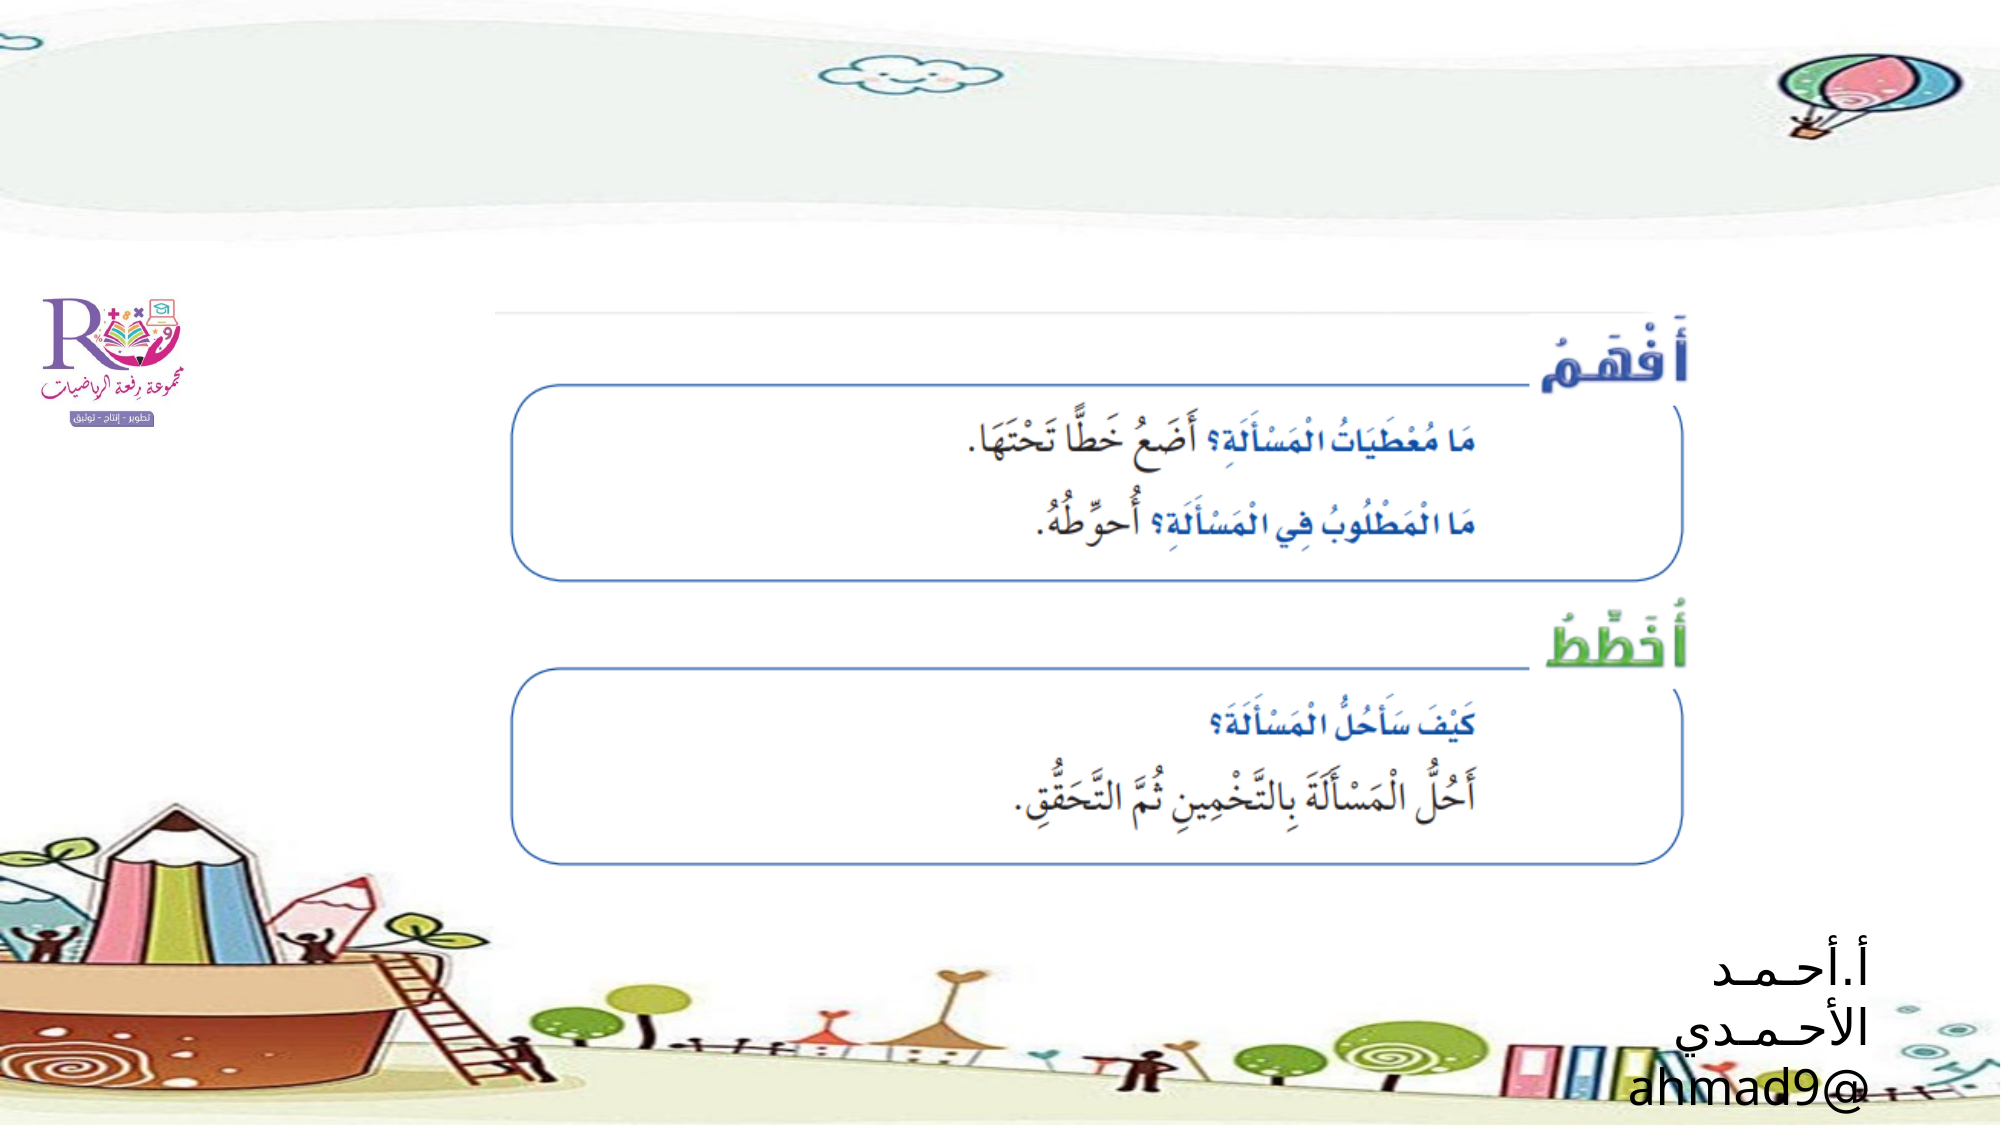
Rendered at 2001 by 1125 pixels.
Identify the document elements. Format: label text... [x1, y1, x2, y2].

picture [0, 0, 2001, 1125]
text_box أ.أحـمـد الأحـمـدي @ahmad9963 [1600, 927, 1886, 1125]
